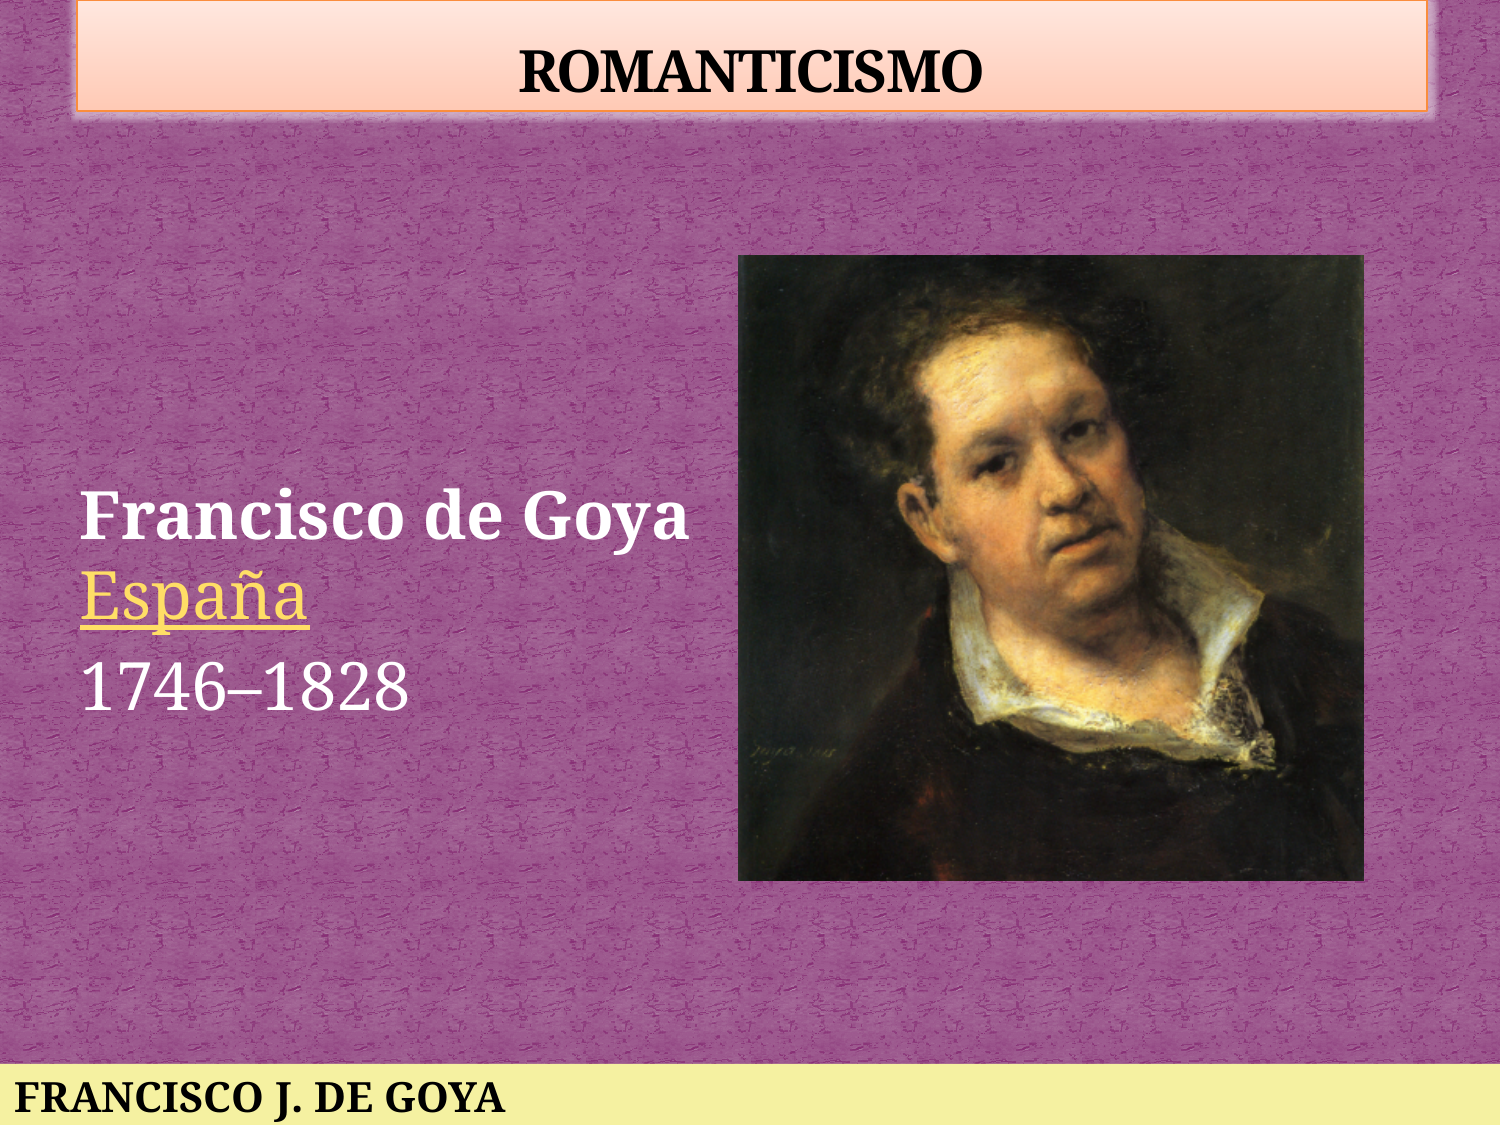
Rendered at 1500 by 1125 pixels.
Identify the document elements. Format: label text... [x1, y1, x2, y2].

text_box Francisco de Goya España 1746–1828 [64, 420, 729, 732]
picture [737, 254, 1364, 881]
text_box ROMANTICISMO [76, 0, 1428, 112]
text_box FRANCISCO J. DE GOYA [0, 1063, 1500, 1125]
